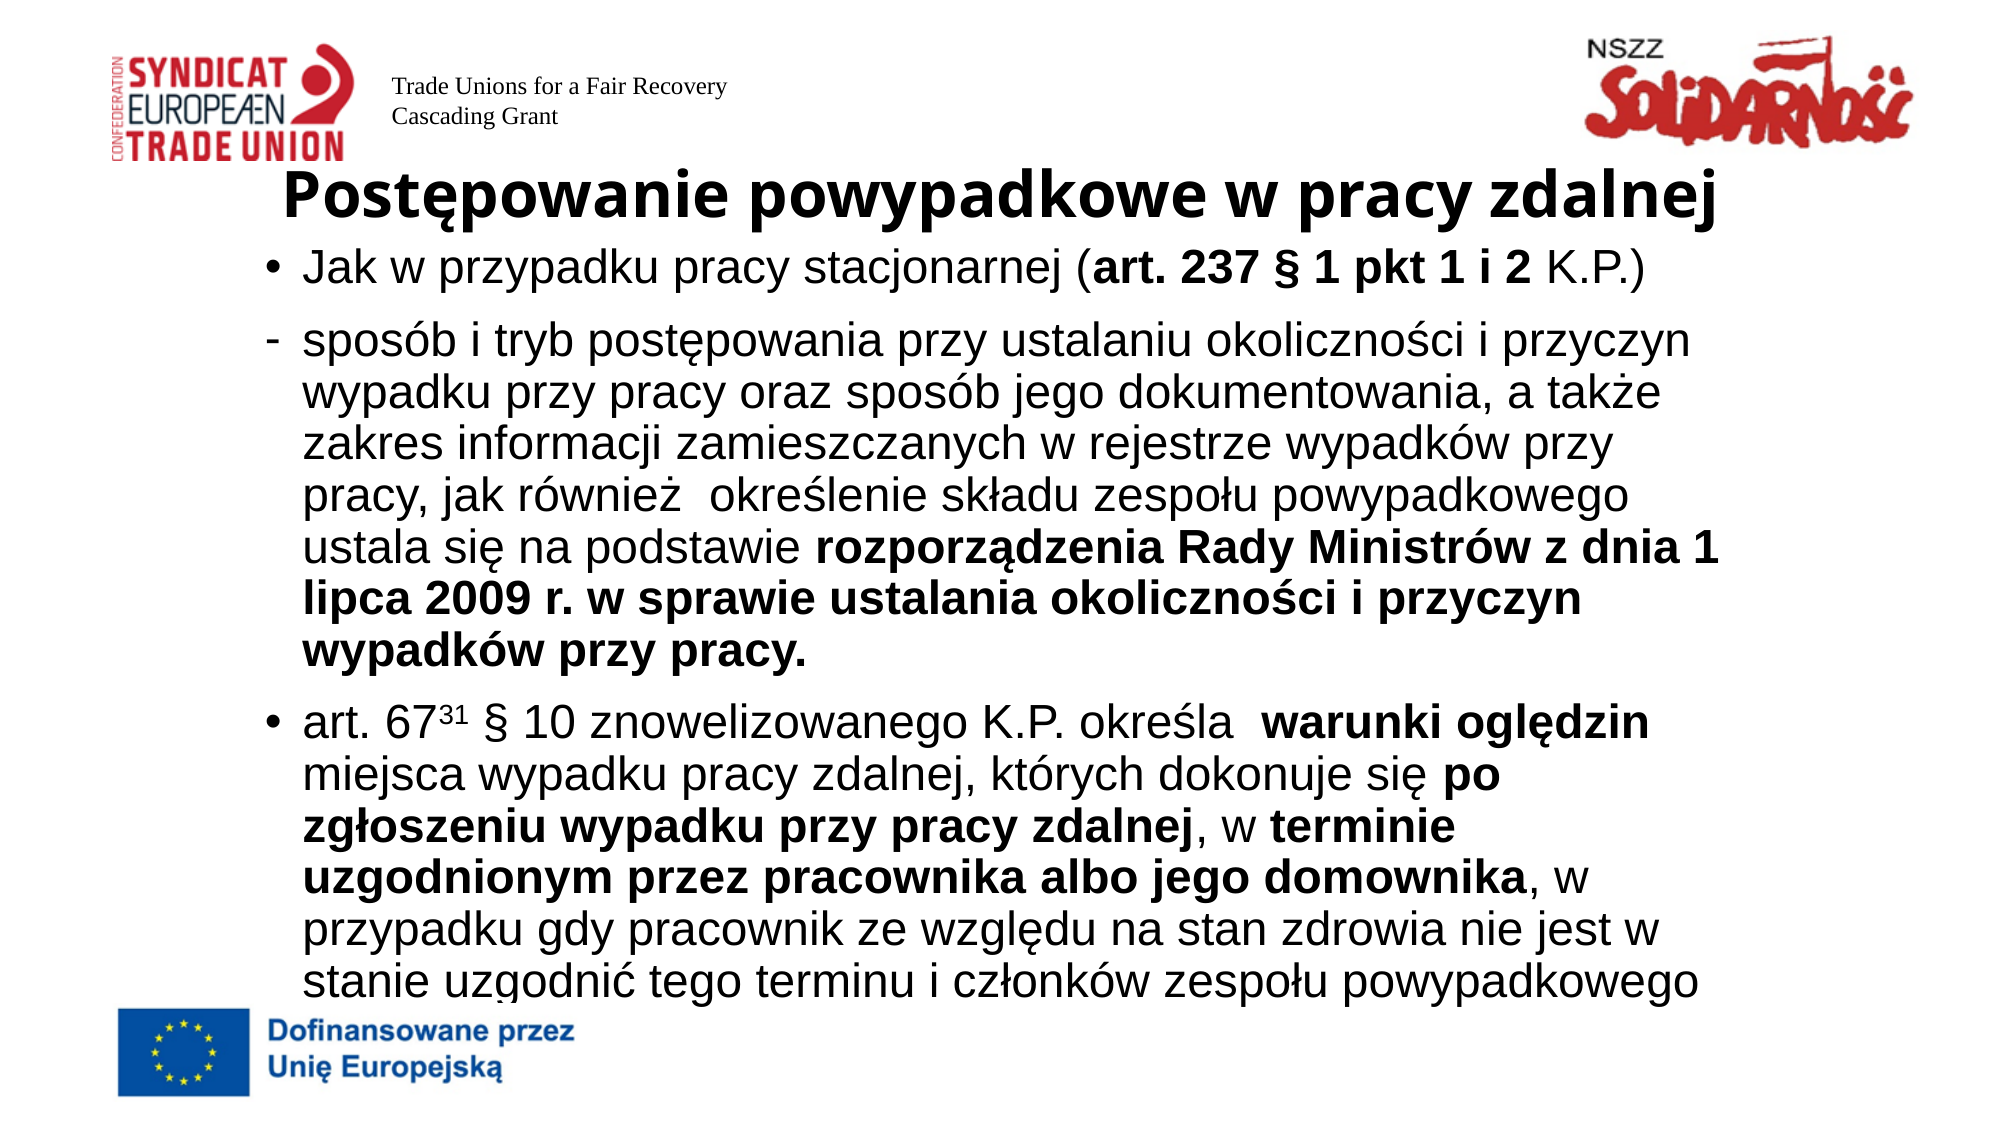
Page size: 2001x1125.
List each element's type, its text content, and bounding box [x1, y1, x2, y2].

title Postępowanie powypadkowe w pracy zdalnej [249, 114, 1750, 235]
picture [1579, 30, 1920, 155]
subtitle Jak w przypadku pracy stacjonarnej (art. 237 § 1 pkt 1 i 2 K.P.) sposób i tryb postępowania przy ustalaniu okoliczności i przyczyn wypadku przy pracy oraz sposób jego dokumentowania, a także zakres informacji zamieszczanych w rejestrze wypadków przy pracy, jak również określenie składu zespołu powypadkowego ustala się na podstawie rozporządzenia Rady Ministrów z dnia 1 lipca 2009 r. w sprawie ustalania okoliczności i przyczyn wypadków przy pracy. art. 6731 § 10 znowelizowanego K.P. określa warunki oględzin miejsca wypadku pracy zdalnej, których dokonuje się po zgłoszeniu wypadku przy pracy zdalnej, w terminie uzgodnionym przez pracownika albo jego domownika, w przypadku gdy pracownik ze względu na stan zdrowia nie jest w stanie uzgodnić tego terminu i członków zespołu powypadkowego [249, 235, 1750, 998]
picture [112, 1003, 665, 1102]
text_box Trade Unions for a Fair Recovery Cascading Grant [376, 62, 773, 137]
picture [112, 39, 357, 161]
